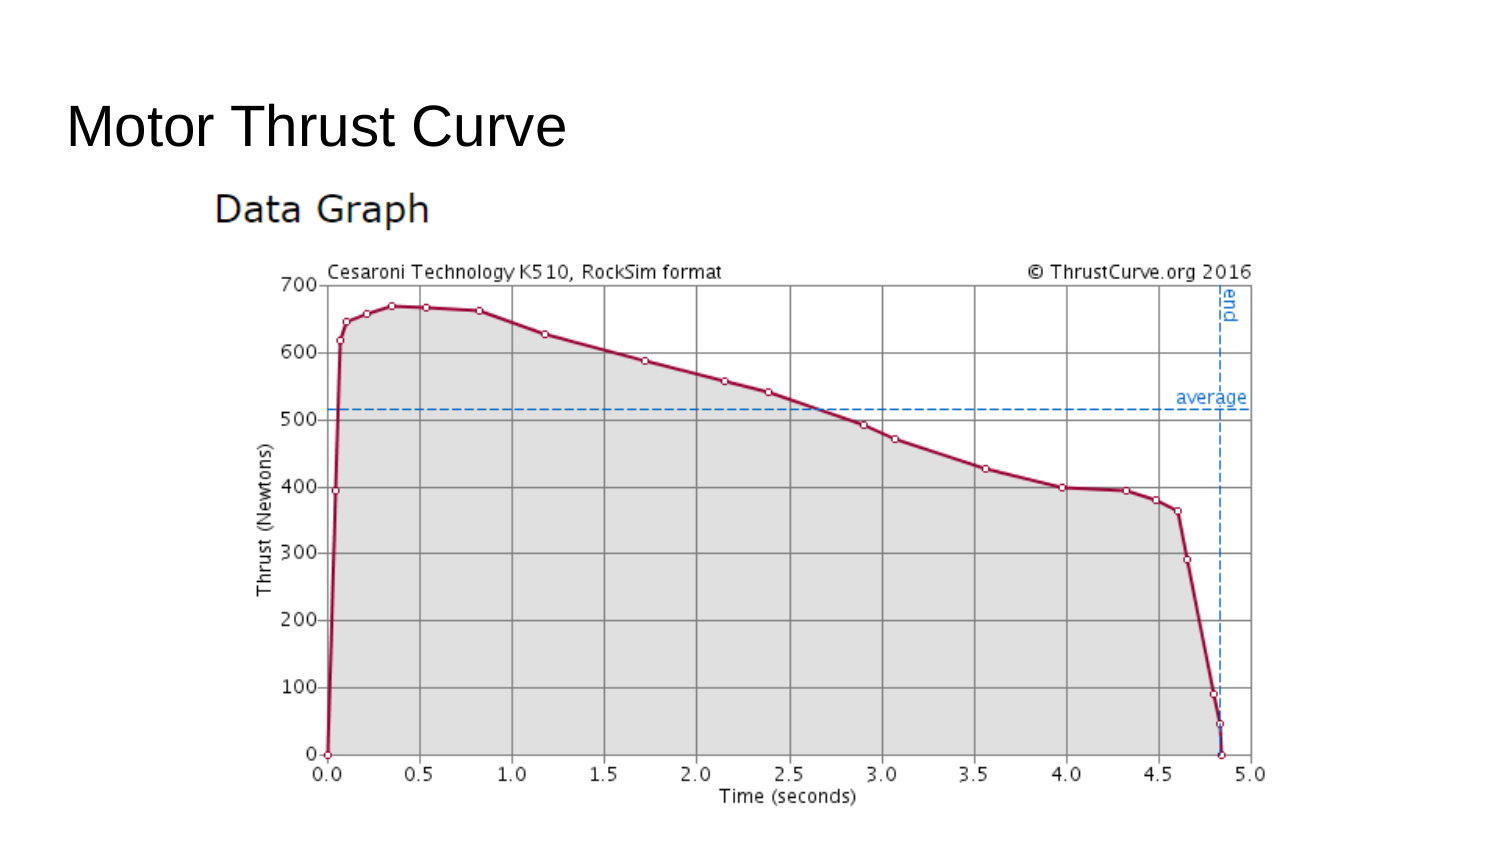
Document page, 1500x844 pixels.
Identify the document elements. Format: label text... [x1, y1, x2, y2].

title Motor Thrust Curve [51, 72, 1449, 167]
picture [206, 182, 1294, 812]
